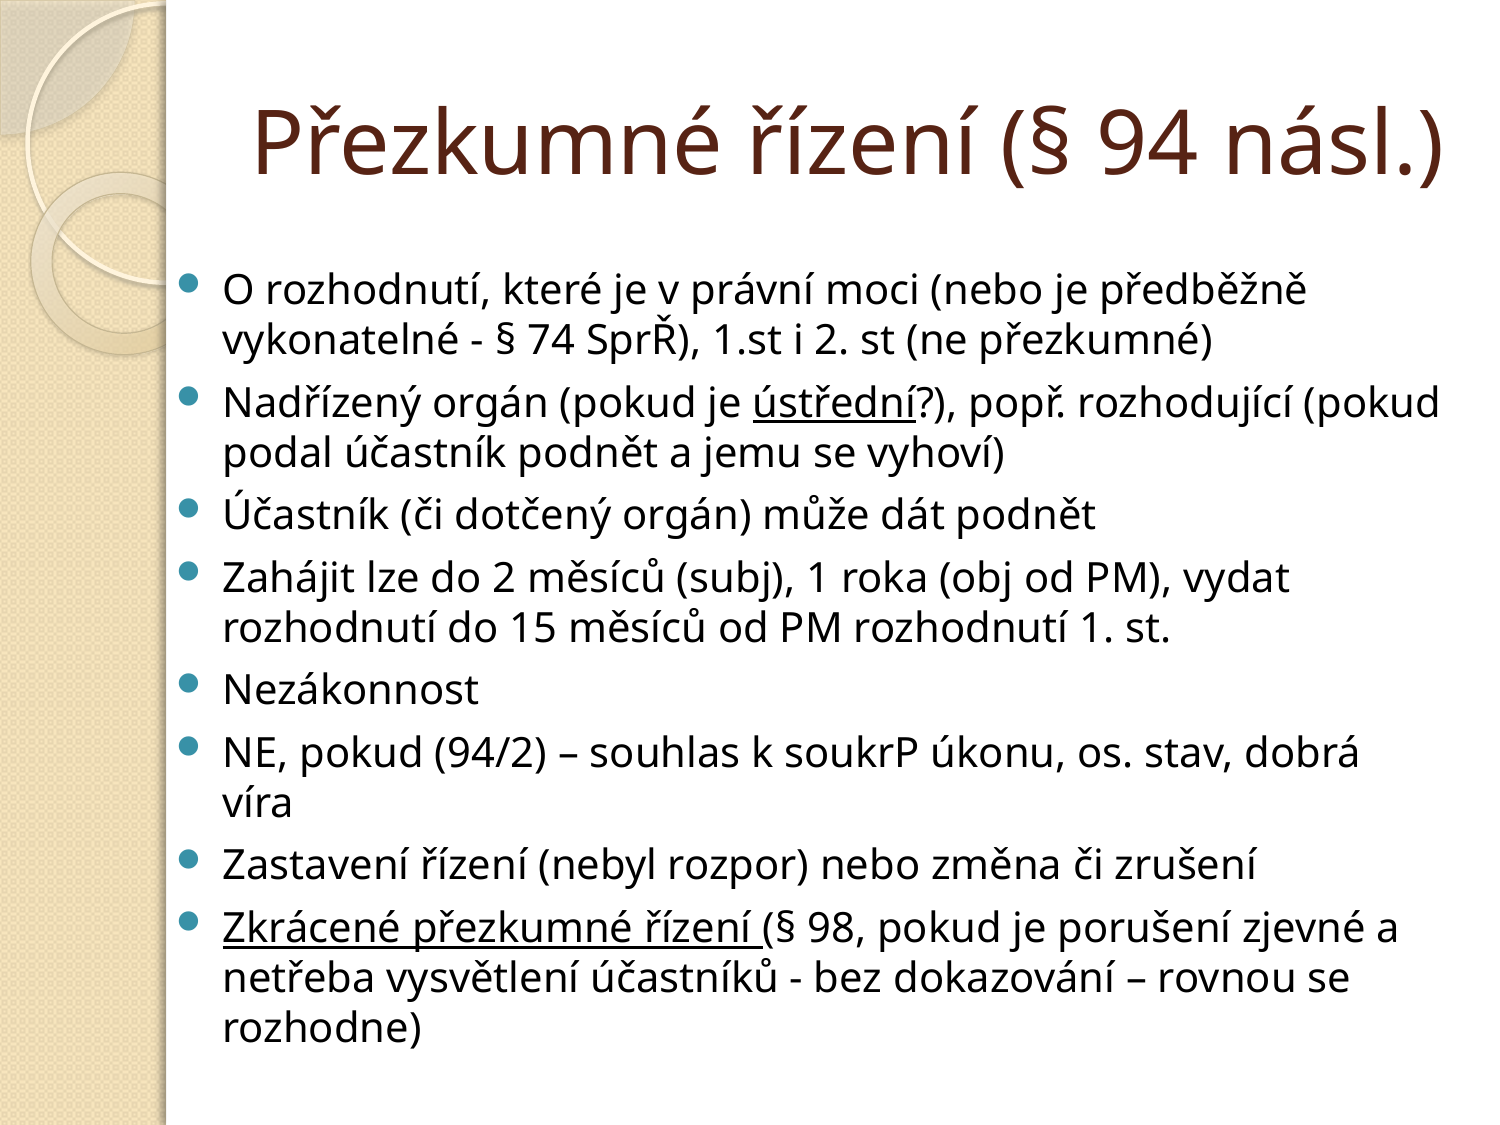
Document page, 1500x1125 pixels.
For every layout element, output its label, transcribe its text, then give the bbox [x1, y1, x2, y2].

list O rozhodnutí, které je v právní moci (nebo je předběžně vykonatelné - § 74 SprŘ), 1.st i 2. st (ne přezkumné) Nadřízený orgán (pokud je ústřední?), popř. rozhodující (pokud podal účastník podnět a jemu se vyhoví) Účastník (či dotčený orgán) může dát podnět Zahájit lze do 2 měsíců (subj), 1 roka (obj od PM), vydat rozhodnutí do 15 měsíců od PM rozhodnutí 1. st. Nezákonnost NE, pokud (94/2) – souhlas k soukrP úkonu, os. stav, dobrá víra Zastavení řízení (nebyl rozpor) nebo změna či zrušení Zkrácené přezkumné řízení (§ 98, pokud je porušení zjevné a netřeba vysvětlení účastníků - bez dokazování – rovnou se rozhodne) [147, 255, 1459, 1095]
title Přezkumné řízení (§ 94 násl.) [235, 45, 1466, 233]
